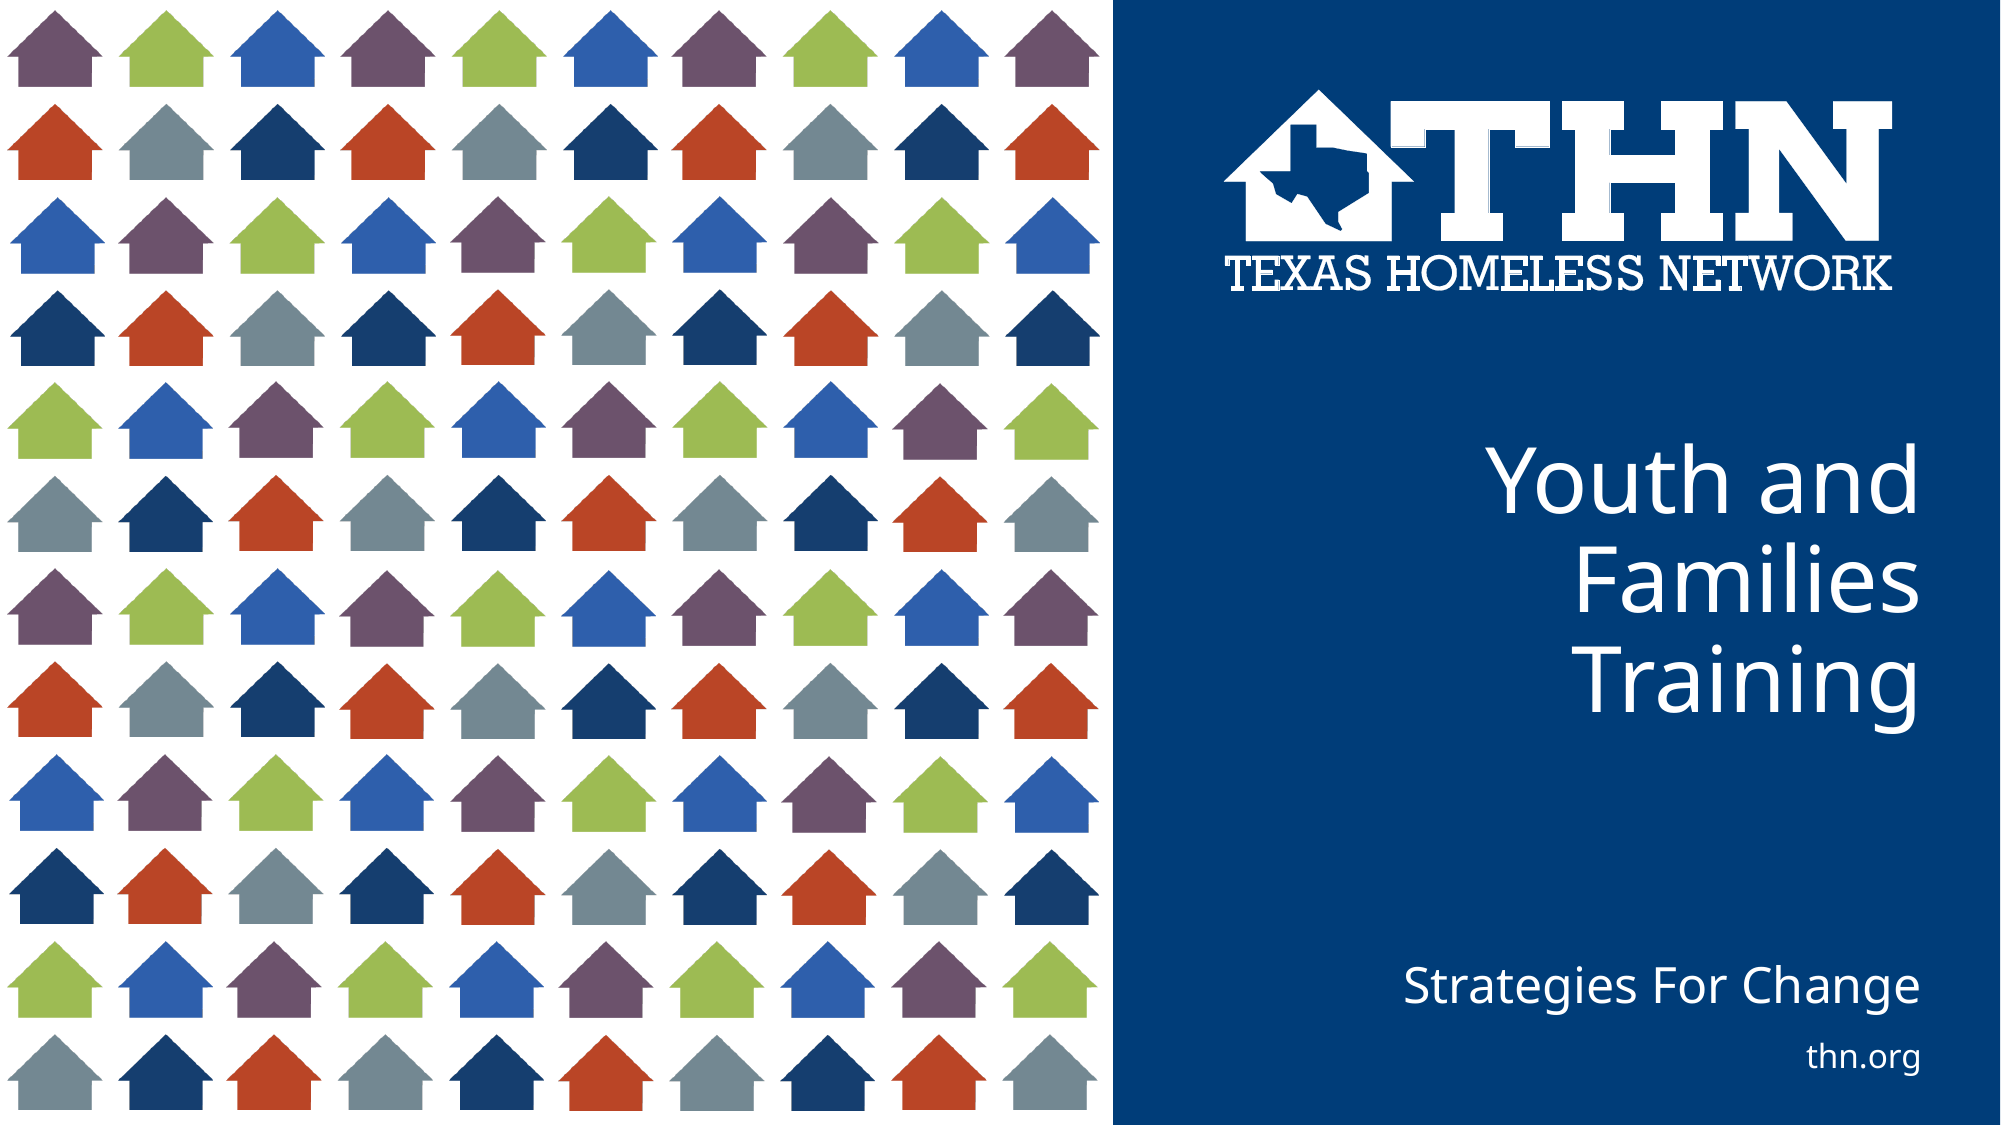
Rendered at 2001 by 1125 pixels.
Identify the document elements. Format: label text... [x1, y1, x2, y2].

picture [7, 10, 325, 180]
picture [7, 568, 325, 737]
picture [671, 569, 989, 739]
picture [1004, 10, 1113, 180]
picture [561, 381, 878, 551]
picture [0, 754, 104, 924]
picture [783, 197, 1100, 366]
picture [226, 941, 544, 1110]
picture [117, 754, 434, 924]
picture [891, 941, 1113, 1110]
picture [118, 197, 436, 366]
picture [892, 383, 1113, 552]
picture [0, 382, 213, 552]
picture [228, 381, 546, 551]
picture [558, 941, 875, 1111]
picture [671, 10, 989, 180]
picture [340, 10, 658, 180]
picture [450, 196, 767, 365]
picture [0, 197, 105, 366]
picture [0, 941, 213, 1110]
picture [450, 755, 767, 925]
picture [1003, 569, 1113, 739]
title Youth and Families Training [1226, 350, 1939, 817]
picture [781, 756, 1099, 925]
picture [339, 570, 656, 739]
